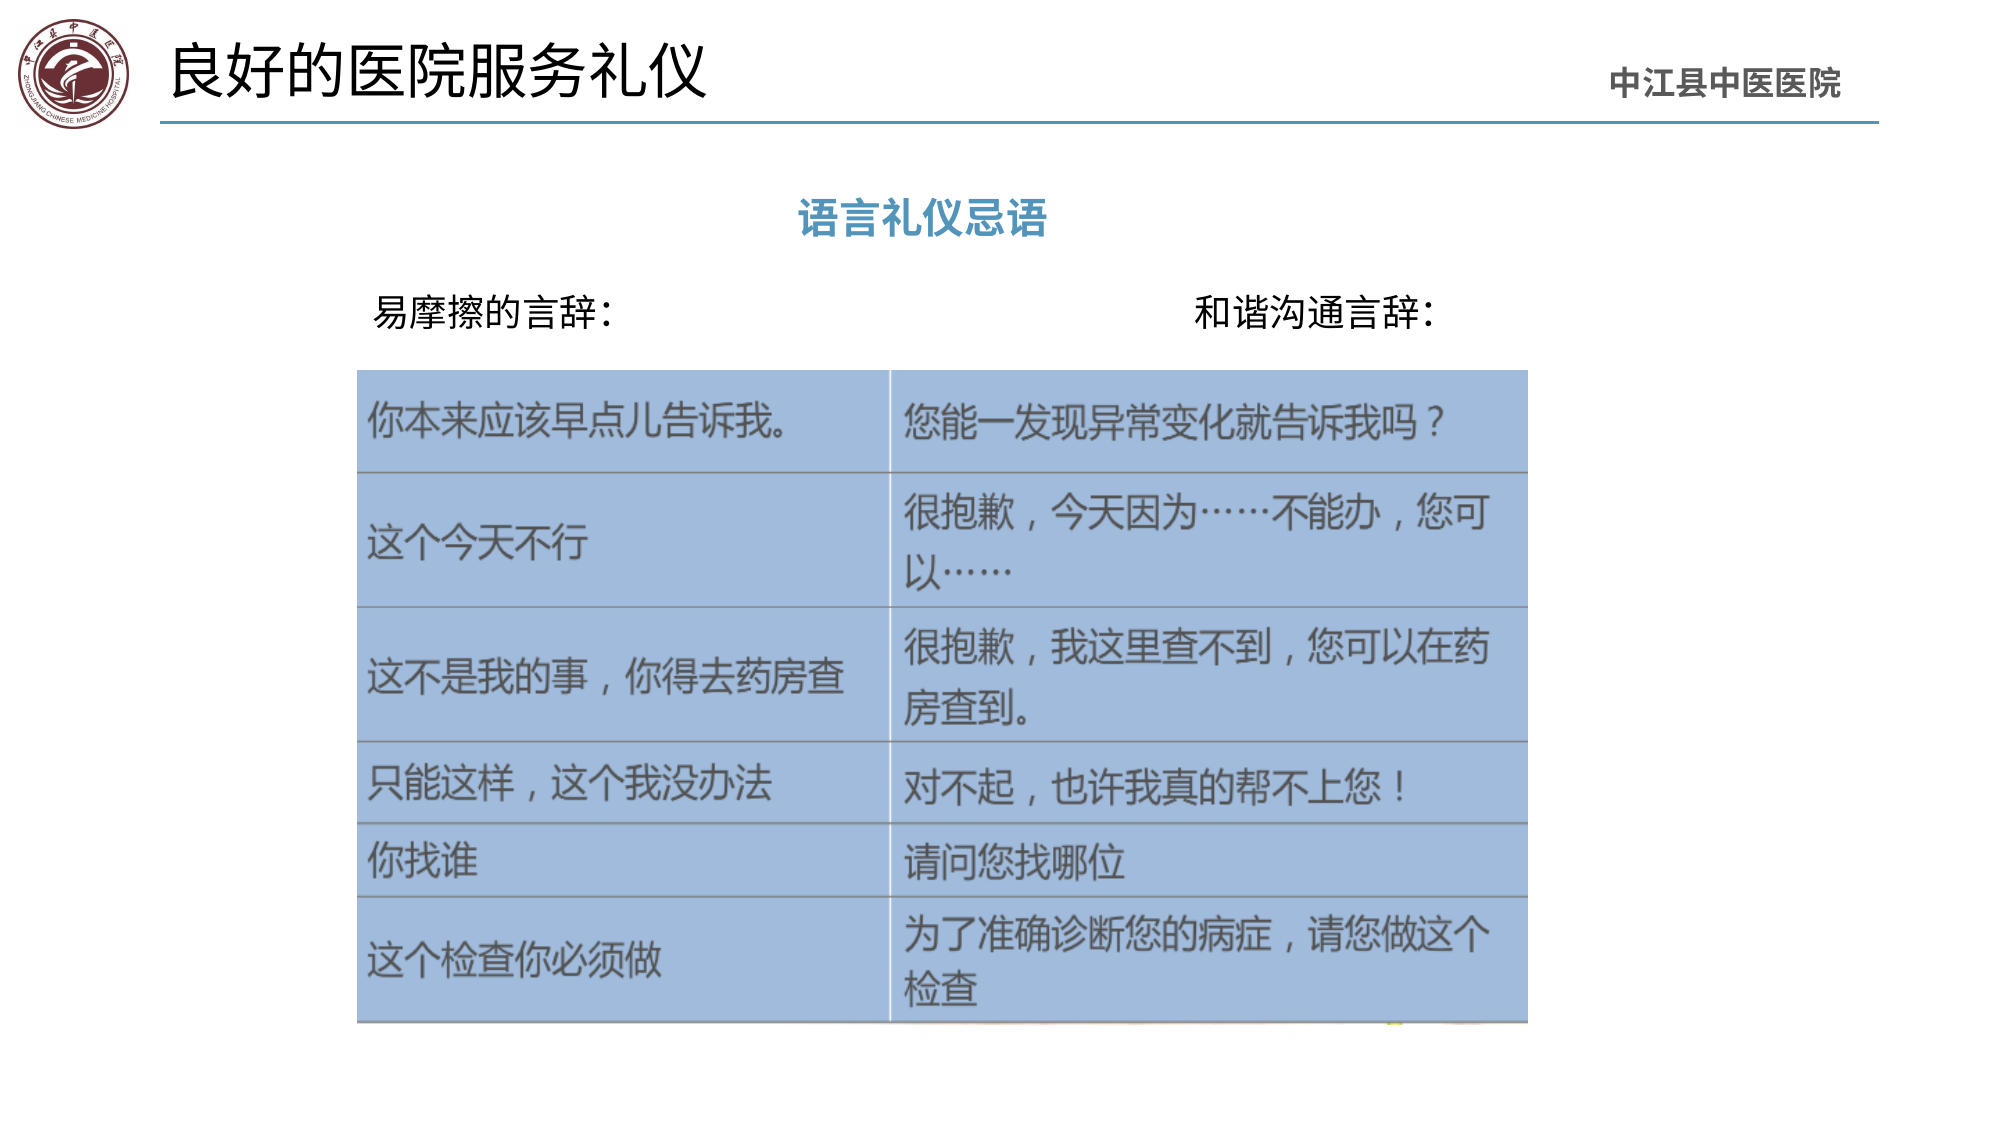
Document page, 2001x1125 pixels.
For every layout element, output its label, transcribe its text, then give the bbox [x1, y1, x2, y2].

picture [357, 370, 1528, 1026]
text_box 老年友善氛围 [357, 261, 696, 330]
text_box 易摩擦的言辞： [357, 281, 671, 342]
text_box 中江县中医医院 [1594, 54, 1879, 110]
picture [18, 19, 129, 129]
text_box 和谐沟通言辞： [1180, 281, 1493, 342]
text_box 良好的医院服务礼仪 [149, 37, 1440, 111]
text_box 语言礼仪忌语 [776, 134, 1063, 250]
